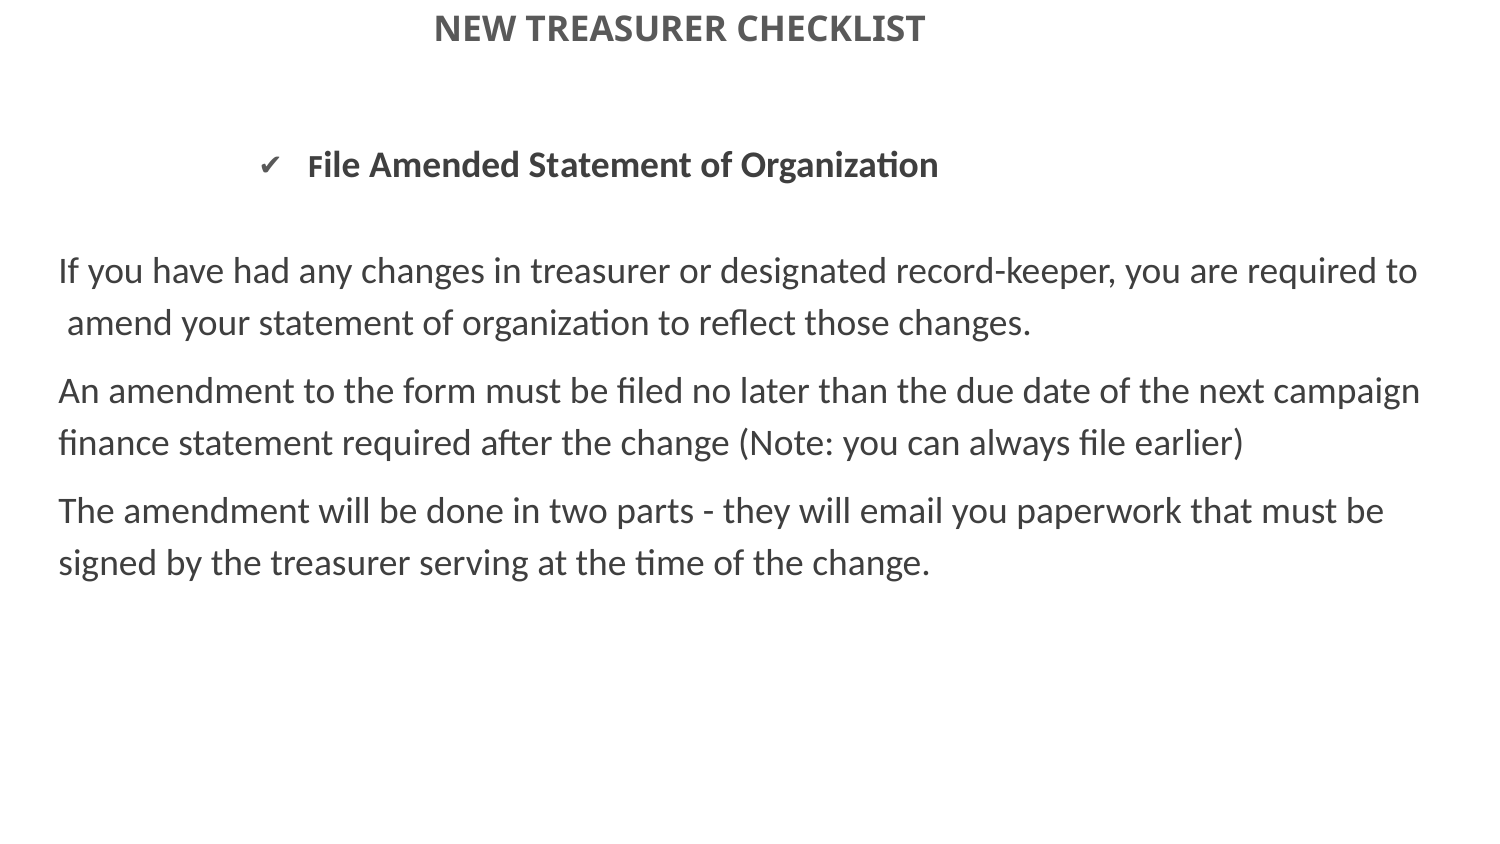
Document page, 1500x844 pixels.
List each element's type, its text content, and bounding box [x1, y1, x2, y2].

title NEW TREASURER CHECKLIST [150, 0, 1209, 109]
text_box If you have had any changes in treasurer or designated record-keeper, you are required to amend your statement of organization to reflect those changes. An amendment to the form must be filed no later than the due date of the next campaign finance statement required after the change (Note: you can always file earlier) The amendment will be done in two parts - they will email you paperwork that must be signed by the treasurer serving at the time of the change. [43, 224, 1438, 598]
list File Amended Statement of Organization [221, 127, 1279, 224]
